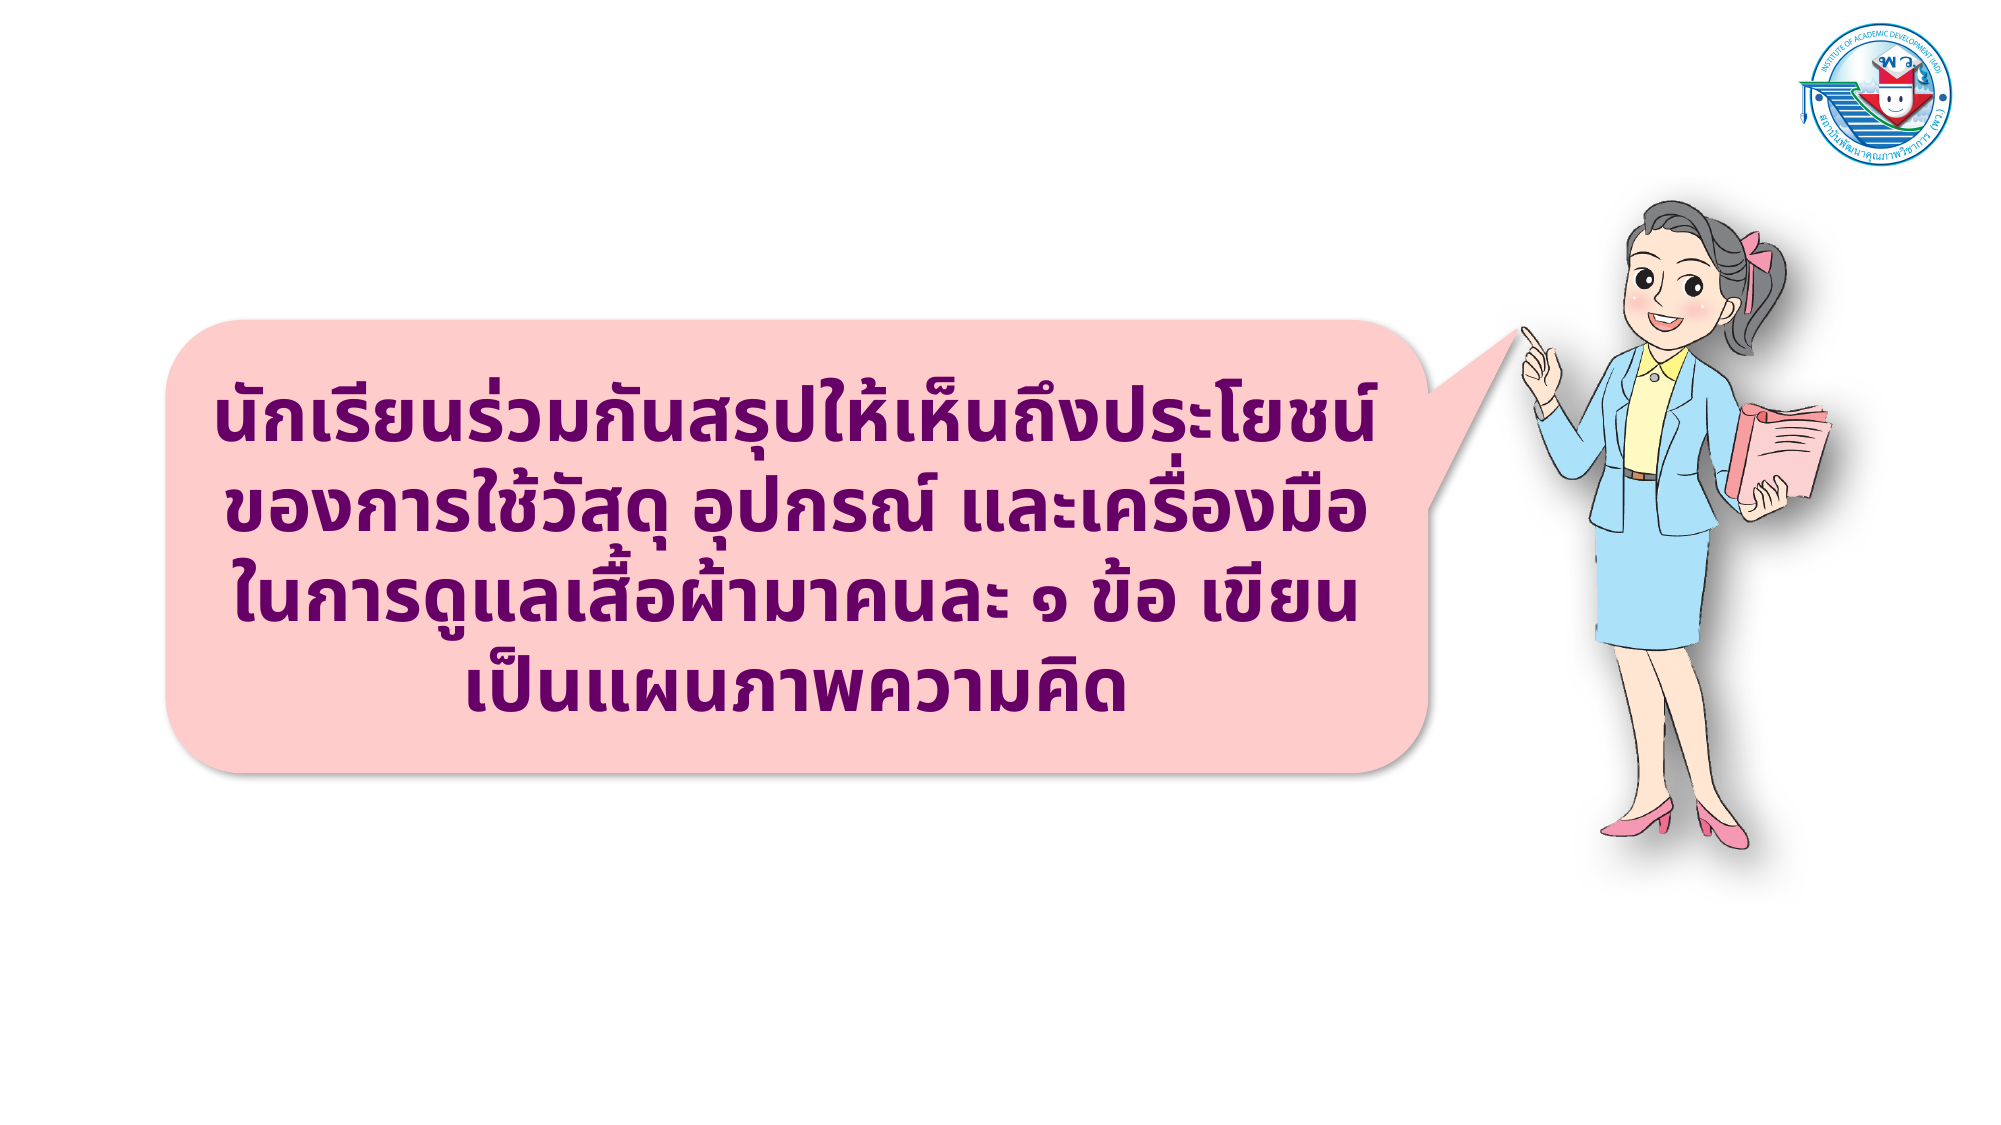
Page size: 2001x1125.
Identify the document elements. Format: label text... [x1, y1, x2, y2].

picture [1796, 21, 1954, 168]
text_box นักเรียนร่วมกันสรุปให้เห็นถึงประโยชน์ของการใช้วัสดุ อุปกรณ์ และเครื่องมือในการดูแลเสื้อผ้ามาคนละ ๑ ข้อ เขียนเป็นแผนภาพความคิด [165, 319, 1518, 774]
picture [1520, 199, 1833, 850]
